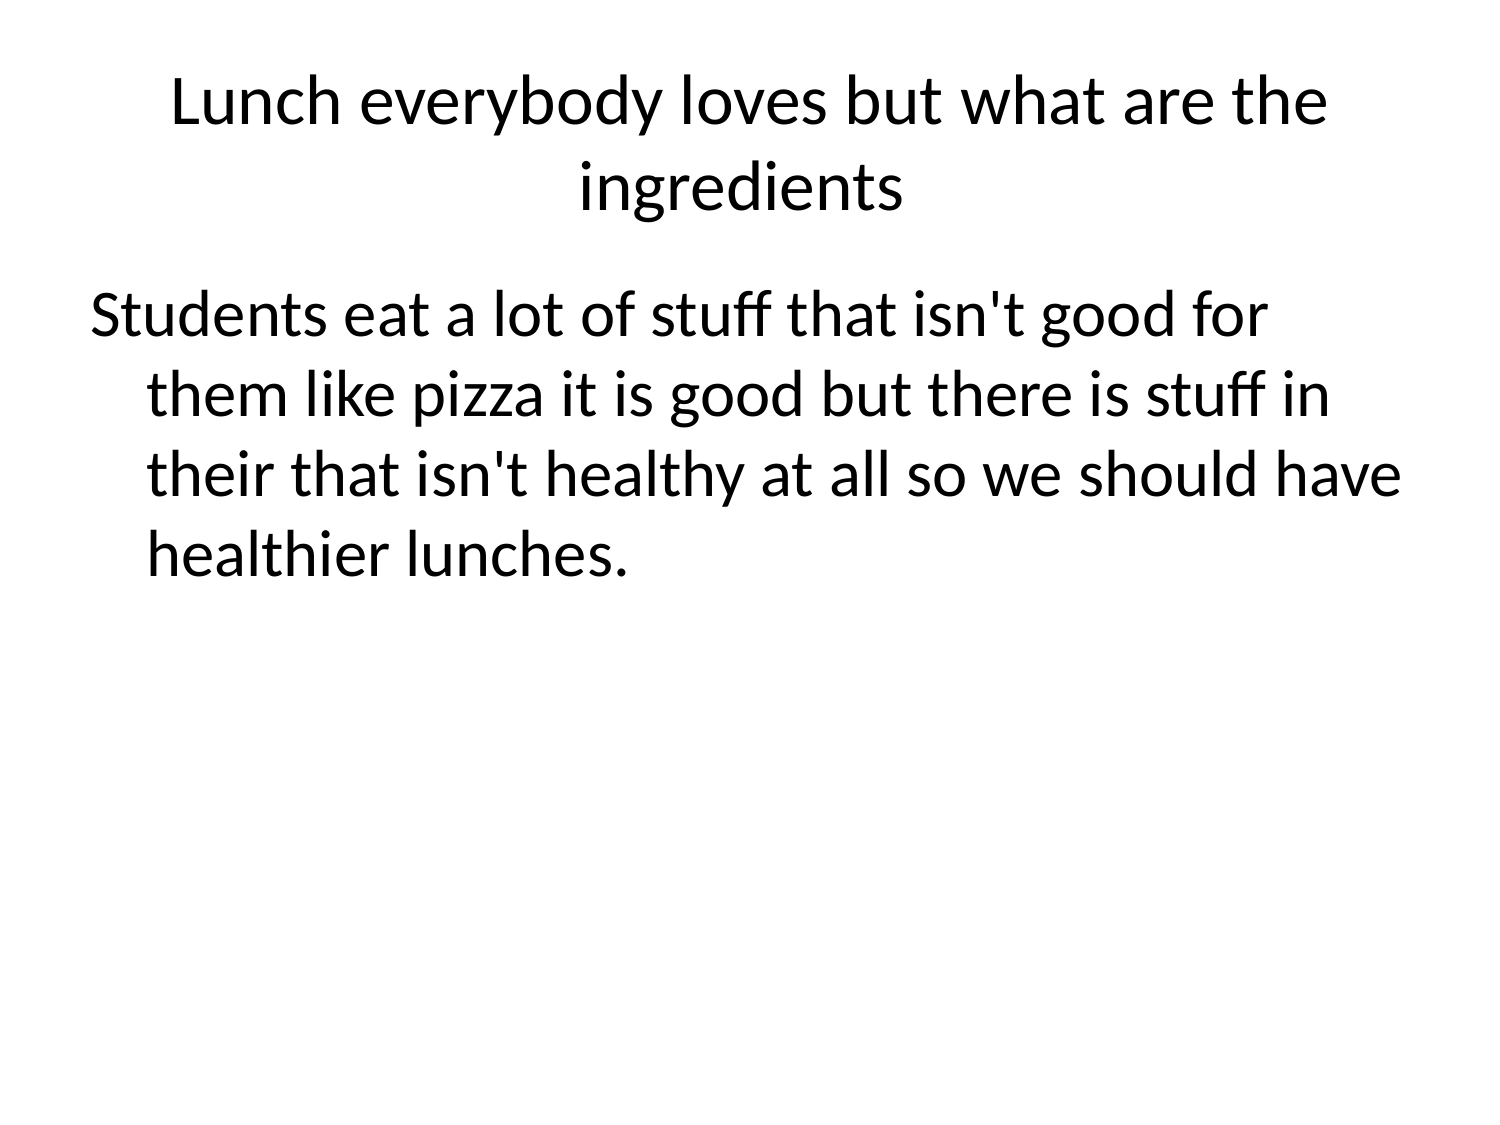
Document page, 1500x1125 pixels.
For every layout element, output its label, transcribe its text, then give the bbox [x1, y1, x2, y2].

list Students eat a lot of stuff that isn't good for them like pizza it is good but there is stuff in their that isn't healthy at all so we should have healthier lunches. [75, 262, 1425, 1005]
title Lunch everybody loves but what are the ingredients [75, 45, 1425, 233]
